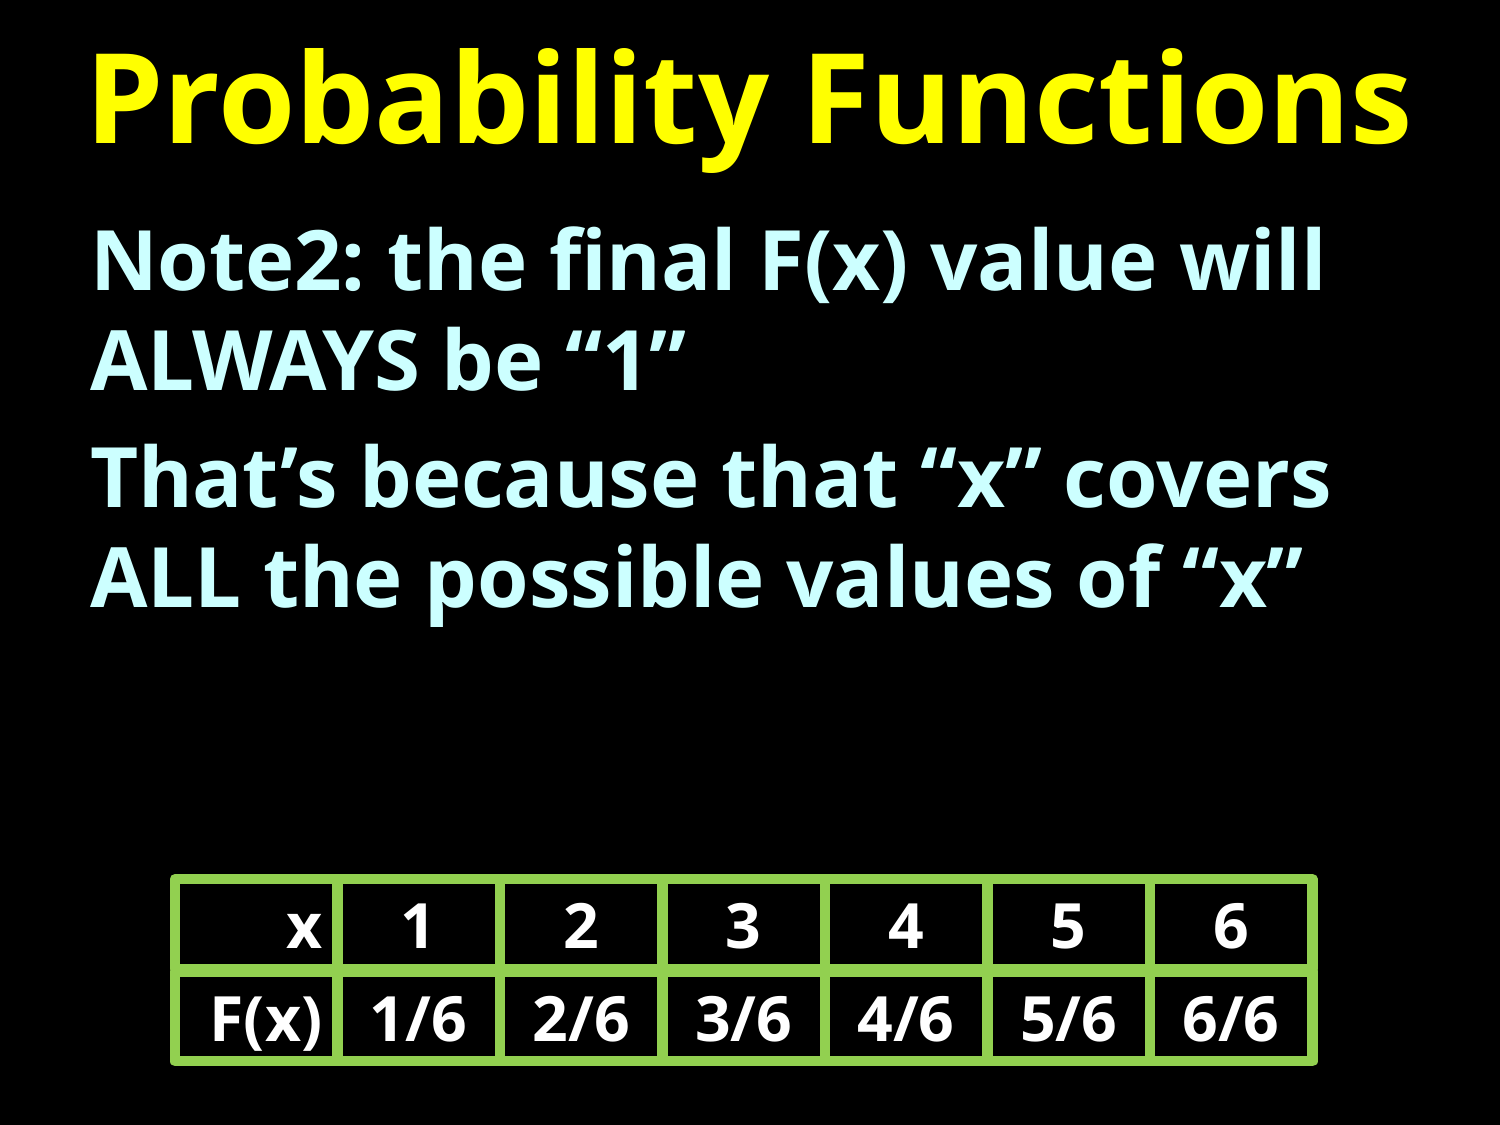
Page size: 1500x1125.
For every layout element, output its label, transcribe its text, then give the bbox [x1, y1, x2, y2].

list Note2: the final F(x) value will ALWAYS be “1” That’s because that “x” covers ALL the possible values of “x” [75, 200, 1425, 1125]
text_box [174, 878, 1313, 1063]
title Probability Functions [0, 0, 1500, 188]
